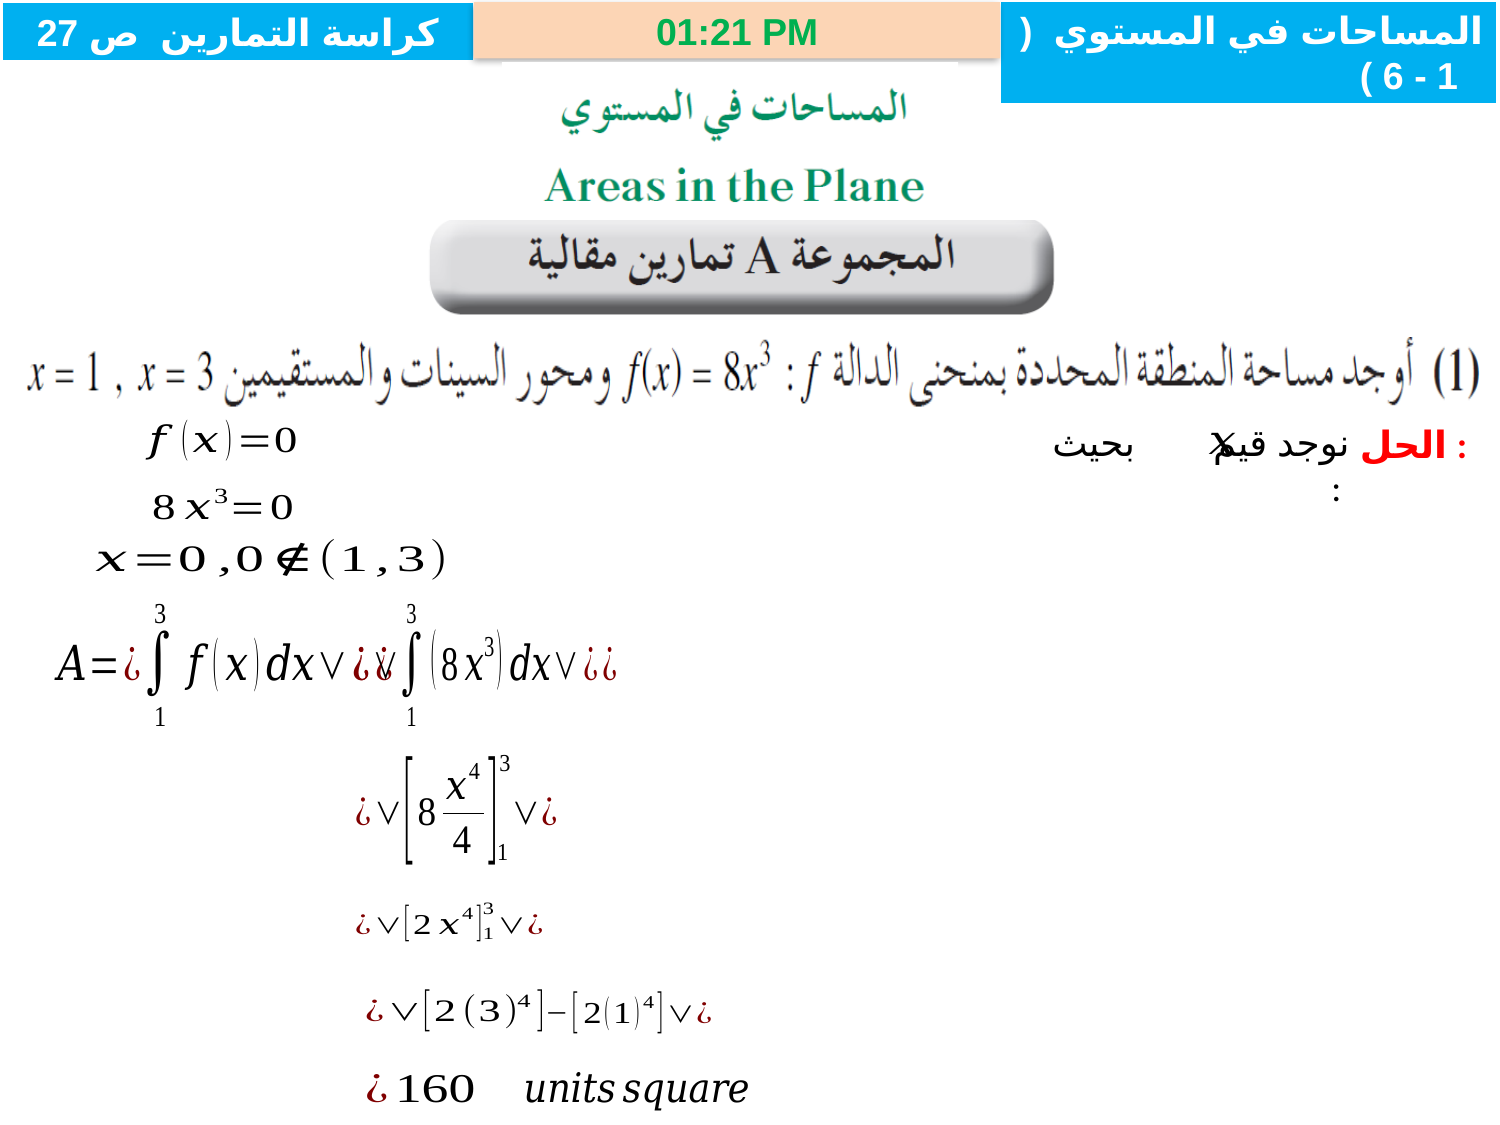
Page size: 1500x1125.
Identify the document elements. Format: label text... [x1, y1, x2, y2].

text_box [1035, 411, 1365, 473]
picture [501, 62, 959, 214]
picture [17, 337, 1482, 414]
picture [415, 220, 1059, 320]
text_box المساحات في المستوي ( 1 - 6 ) [998, 0, 1500, 106]
text_box 21/03/2021 04:58 م [474, 2, 1000, 59]
text_box كراسة التمارين ص 27 [0, 0, 476, 63]
text_box الحل : [1365, 414, 1482, 473]
